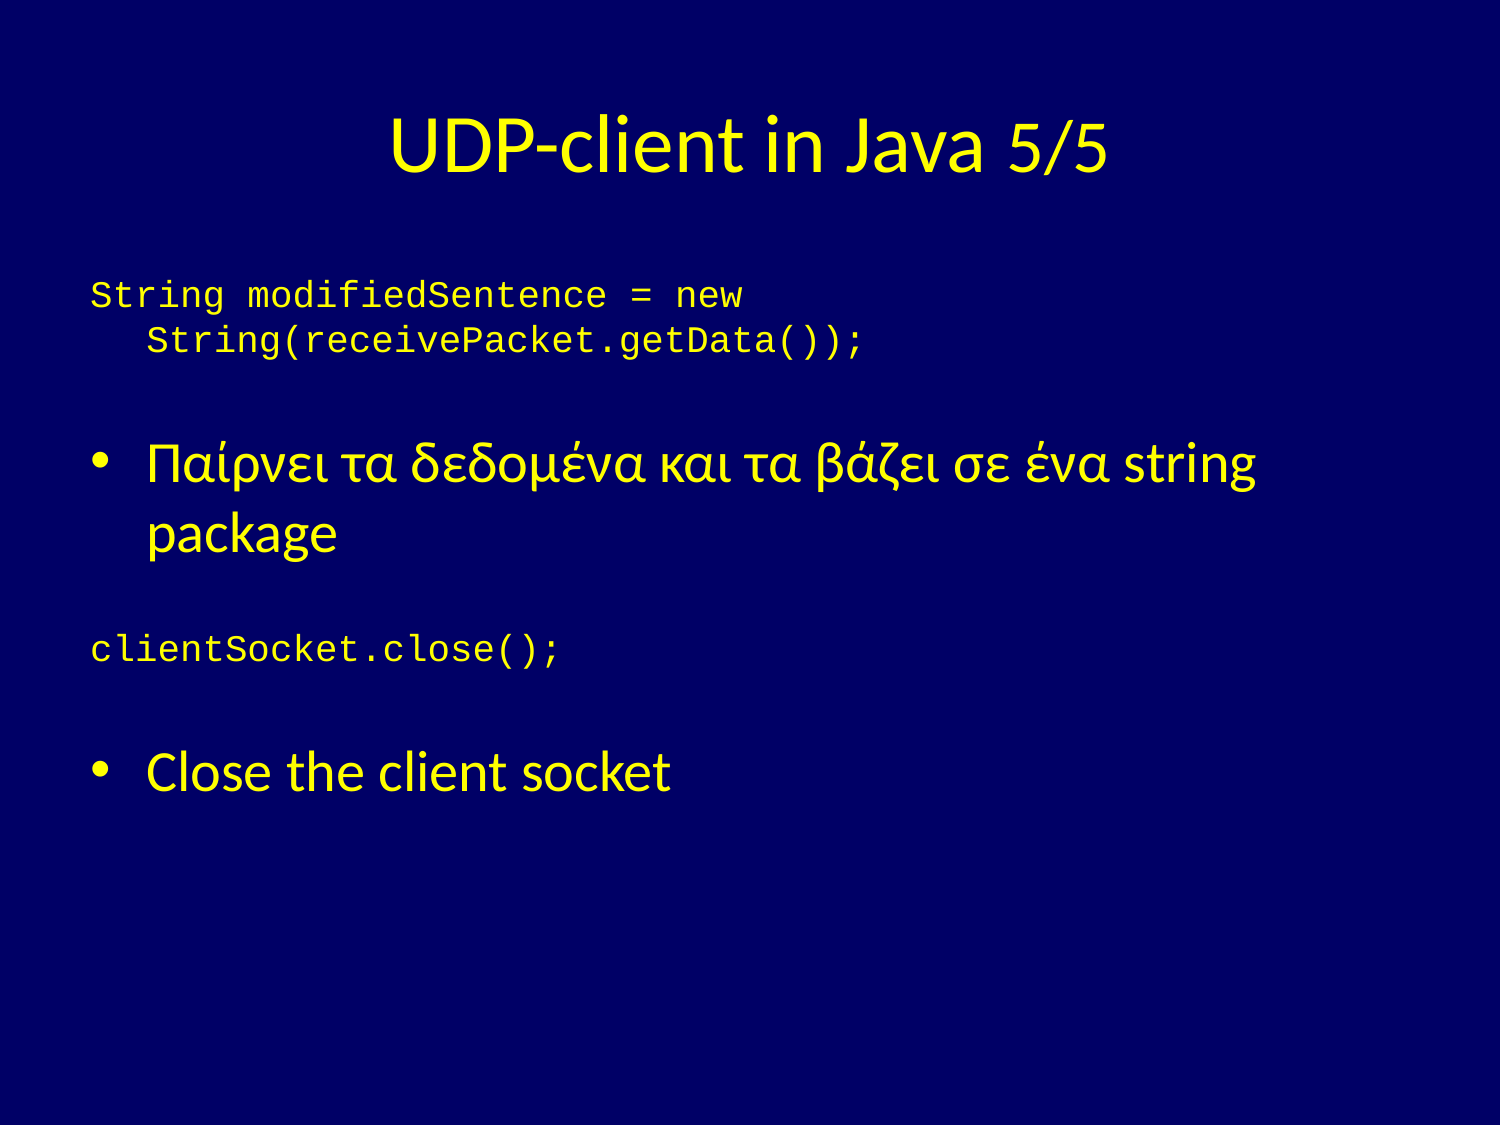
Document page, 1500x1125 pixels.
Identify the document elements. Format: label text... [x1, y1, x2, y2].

list String modifiedSentence = new String(receivePacket.getData()); Παίρνει τα δεδομένα και τα βάζει σε ένα string package clientSocket.close(); Close the client socket [75, 262, 1425, 1005]
title UDP-client in Java 5/5 [75, 45, 1425, 233]
